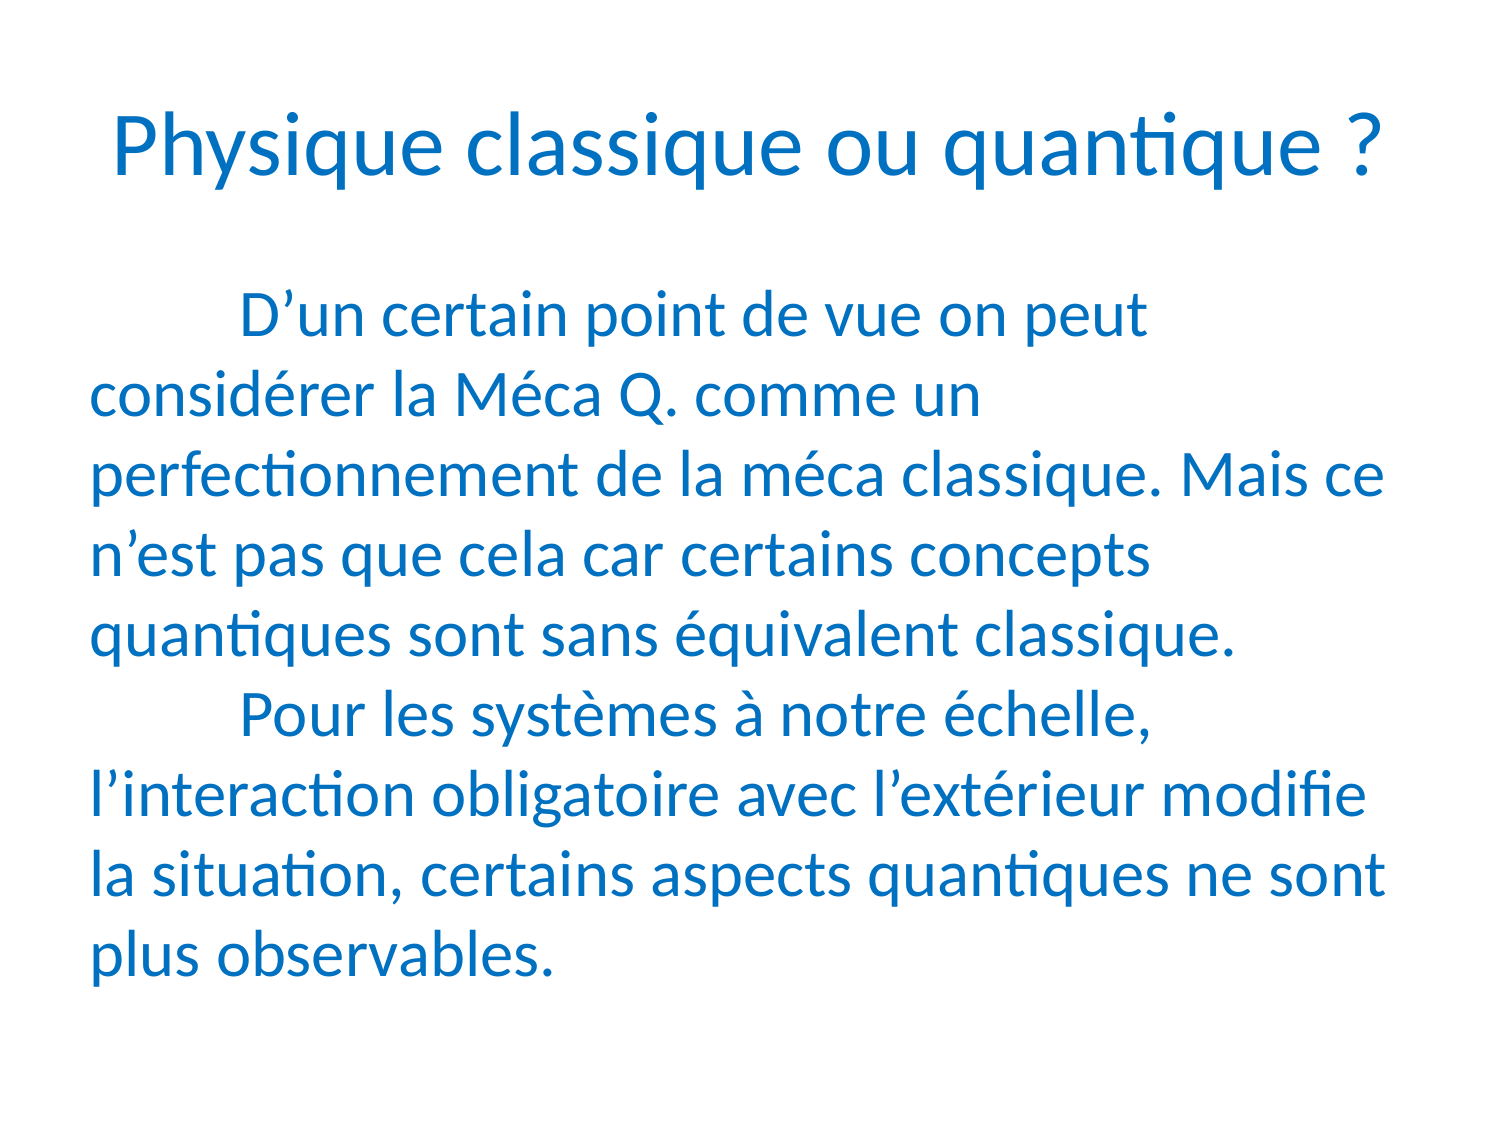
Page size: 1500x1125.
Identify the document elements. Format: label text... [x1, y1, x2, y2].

text_box D’un certain point de vue on peut considérer la Méca Q. comme un perfectionnement de la méca classique. Mais ce n’est pas que cela car certains concepts quantiques sont sans équivalent classique. Pour les systèmes à notre échelle, l’interaction obligatoire avec l’extérieur modifie la situation, certains aspects quantiques ne sont plus observables. [75, 262, 1425, 1005]
text_box Physique classique ou quantique ? [75, 45, 1425, 233]
